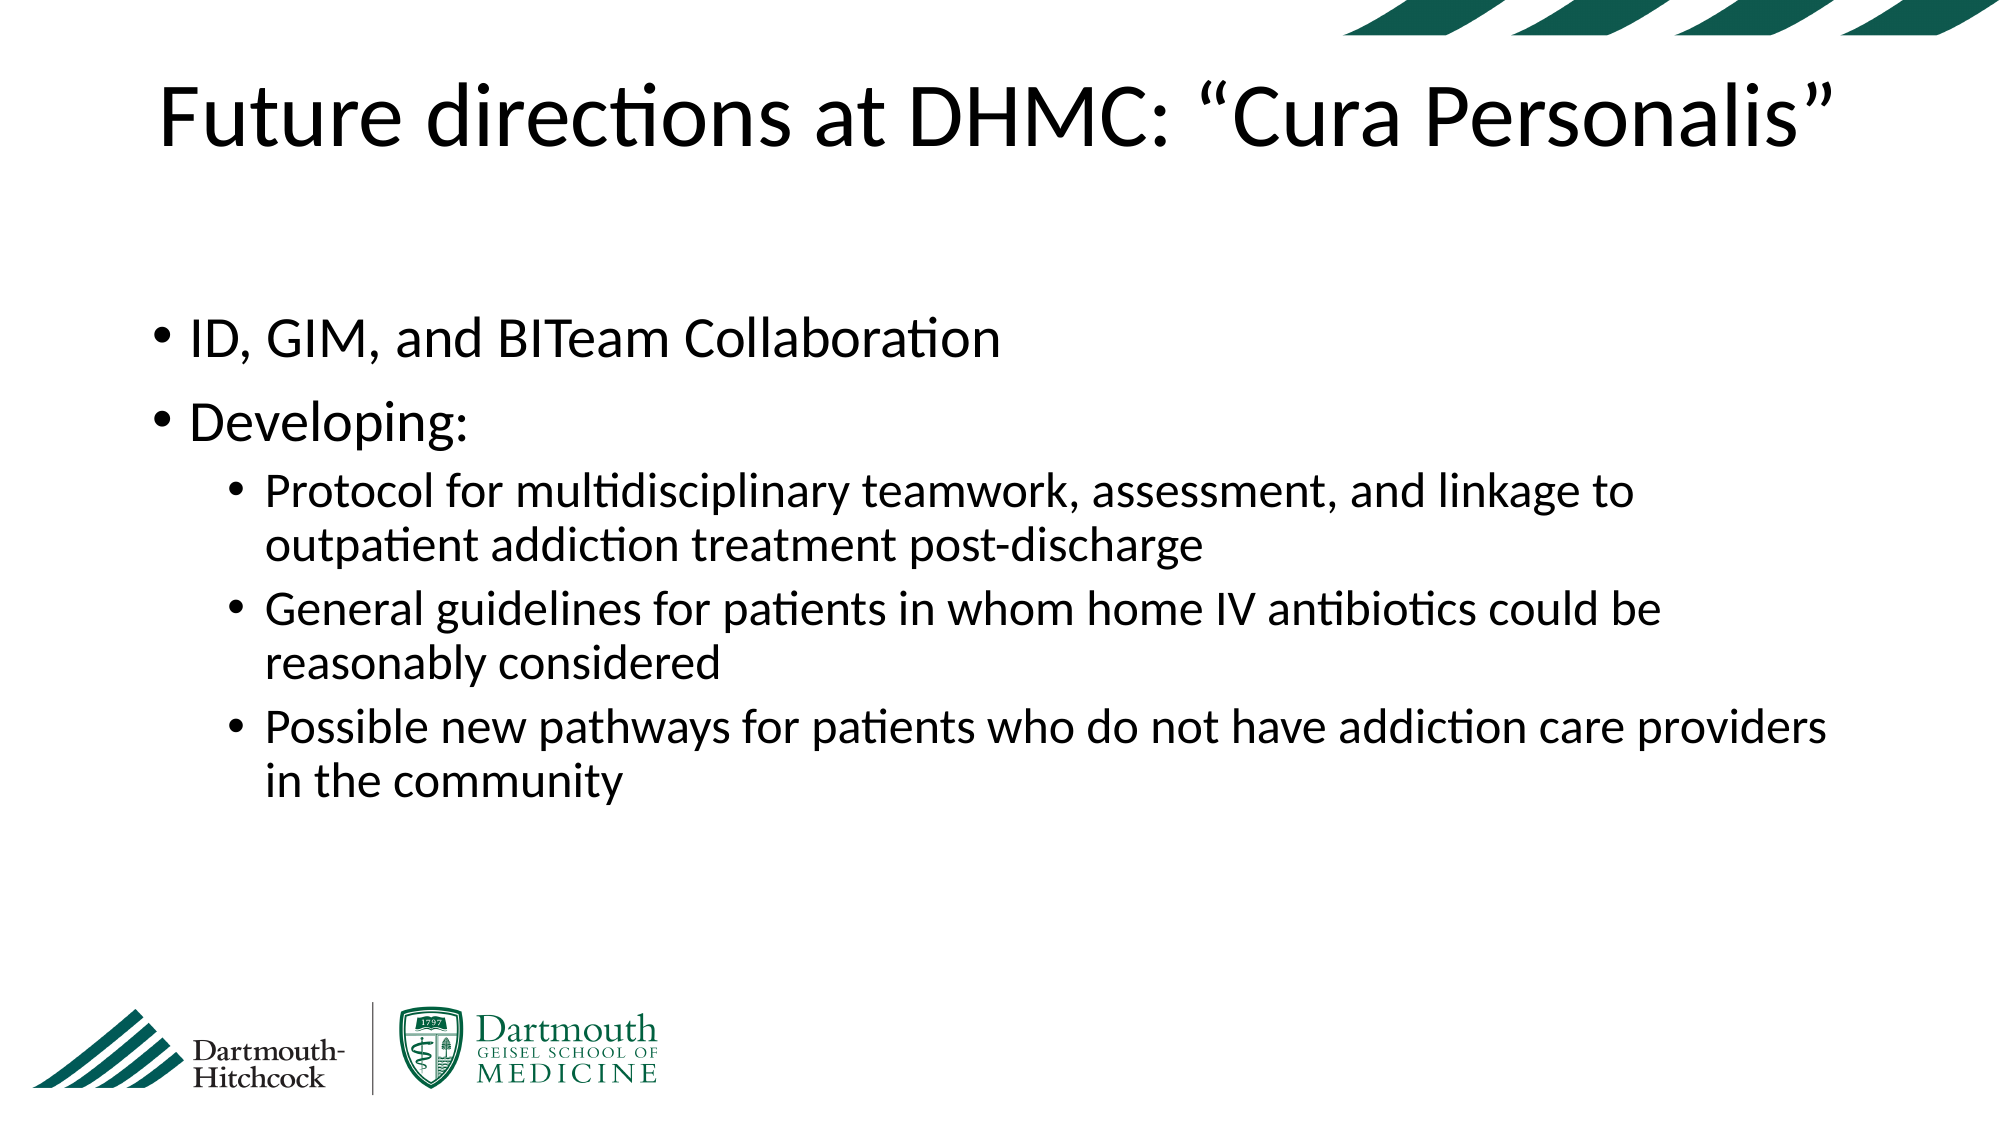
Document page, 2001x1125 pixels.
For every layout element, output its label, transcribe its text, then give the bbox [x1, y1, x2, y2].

list ID, GIM, and BITeam Collaboration Developing: Protocol for multidisciplinary teamwork, assessment, and linkage to outpatient addiction treatment post-discharge General guidelines for patients in whom home IV antibiotics could be reasonably considered Possible new pathways for patients who do not have addiction care providers in the community [137, 299, 1863, 950]
title Future directions at DHMC: “Cura Personalis” [137, 59, 1863, 278]
picture [0, 0, 2001, 1125]
